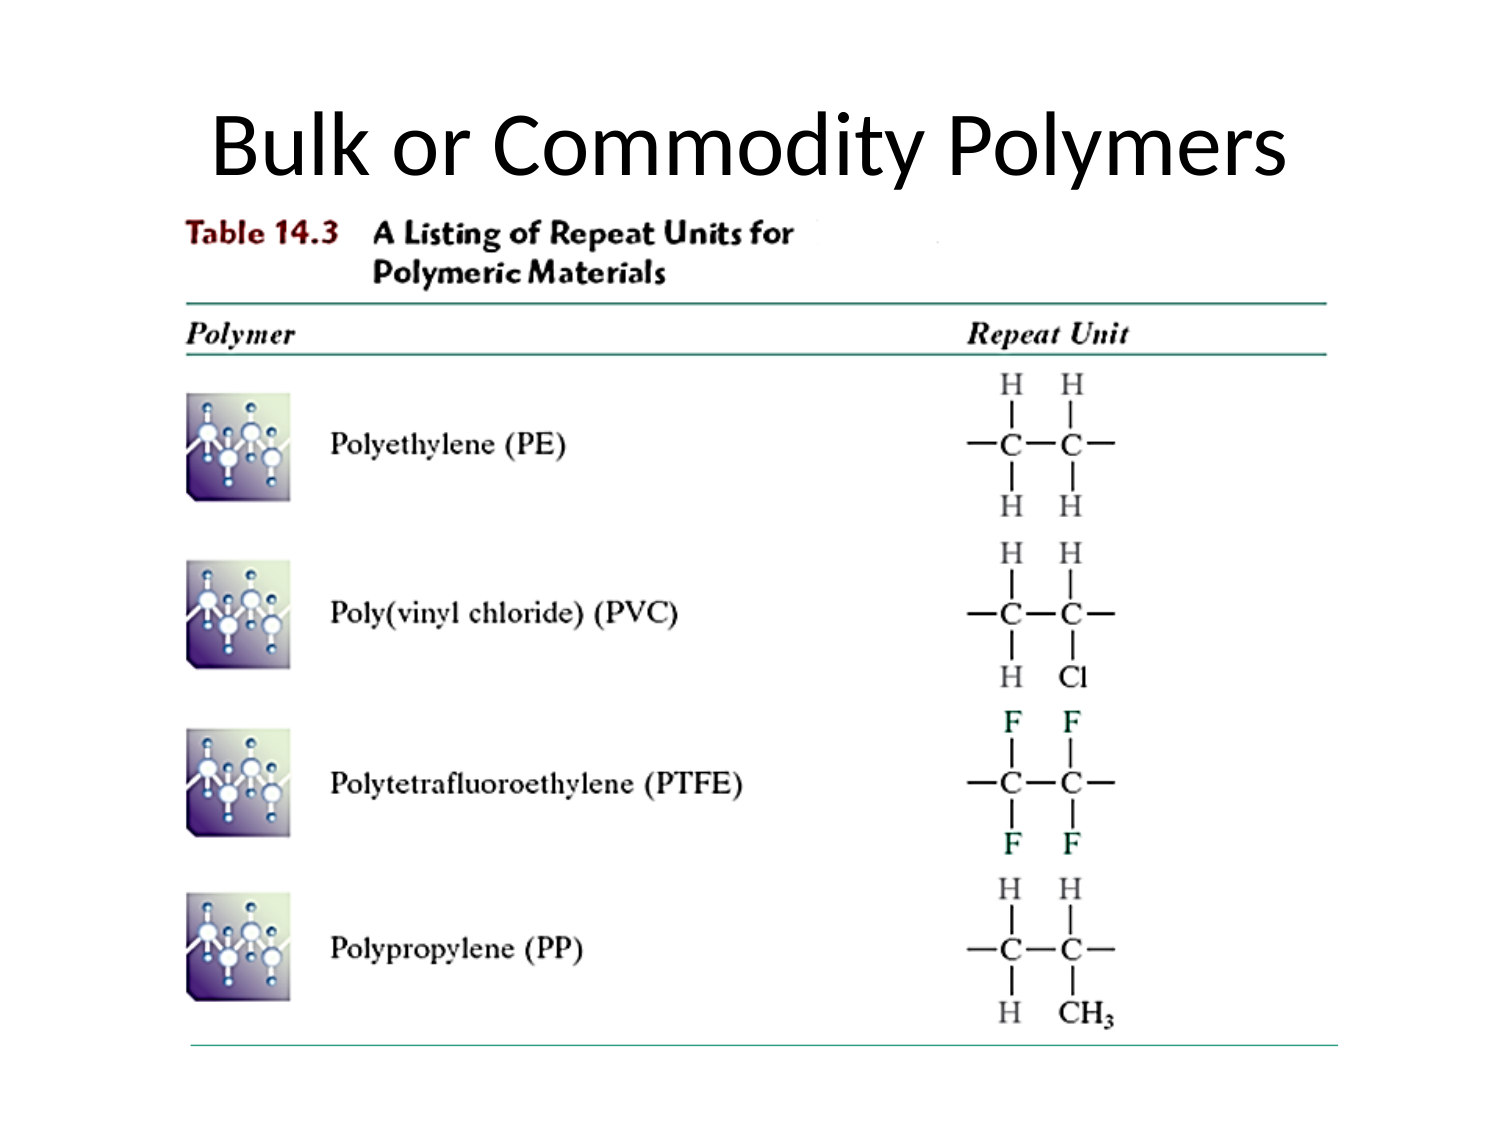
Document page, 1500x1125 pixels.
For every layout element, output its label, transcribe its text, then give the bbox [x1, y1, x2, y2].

title Bulk or Commodity Polymers [75, 45, 1425, 233]
picture [174, 212, 1340, 1041]
